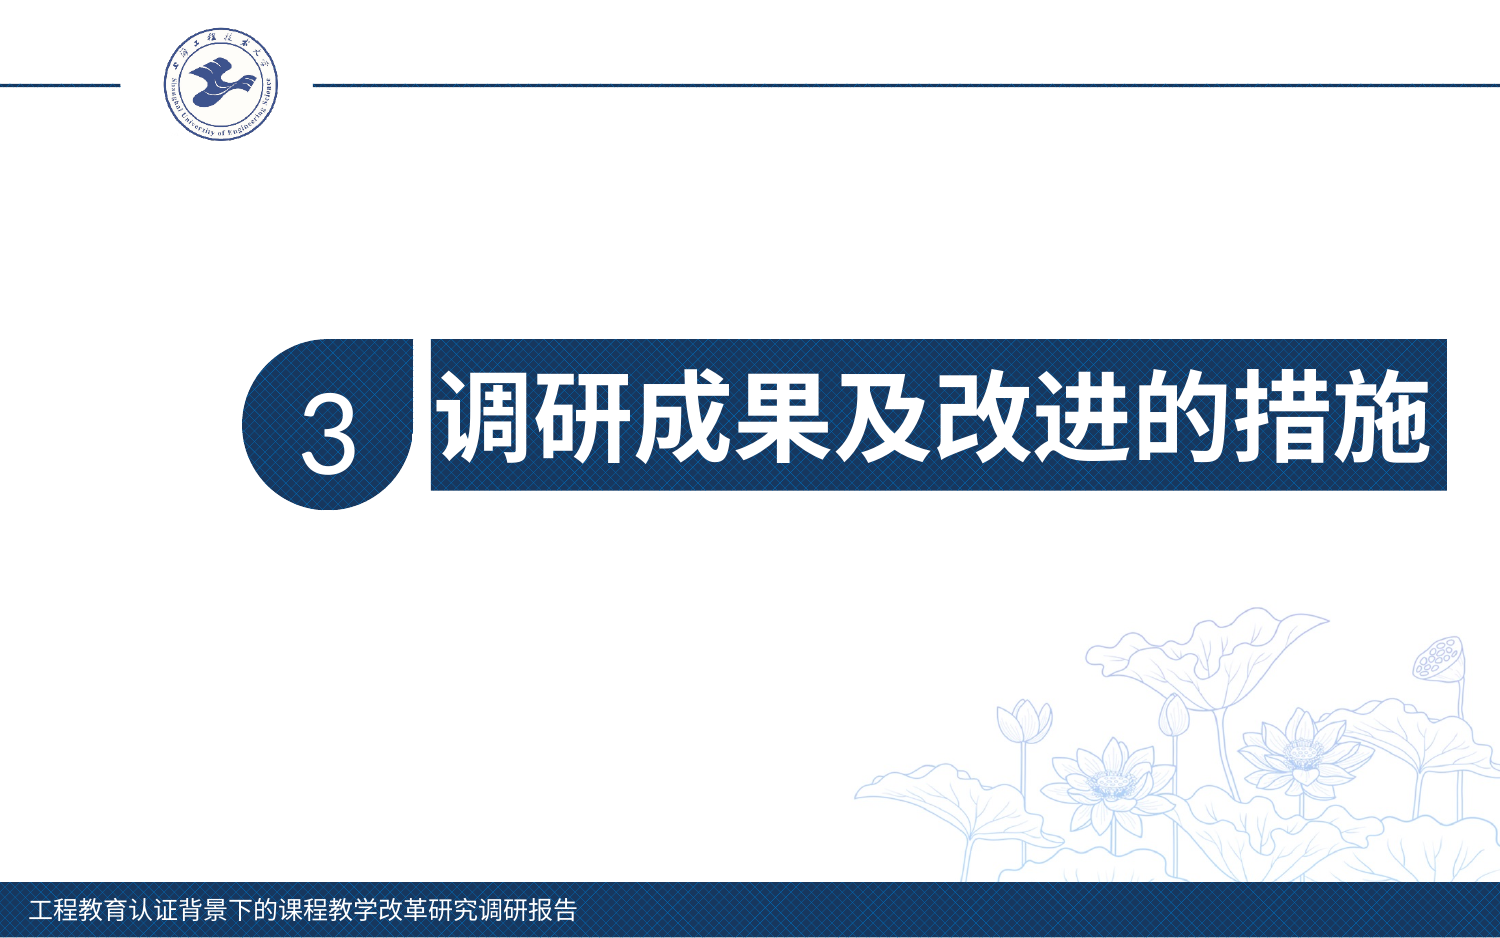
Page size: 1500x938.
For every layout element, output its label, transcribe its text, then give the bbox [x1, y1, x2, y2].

text_box [429, 483, 1449, 493]
picture [0, 0, 1500, 882]
text_box [429, 337, 1449, 347]
text_box 3 [239, 337, 416, 513]
text_box 调研成果及改进的措施 [395, 347, 1471, 483]
